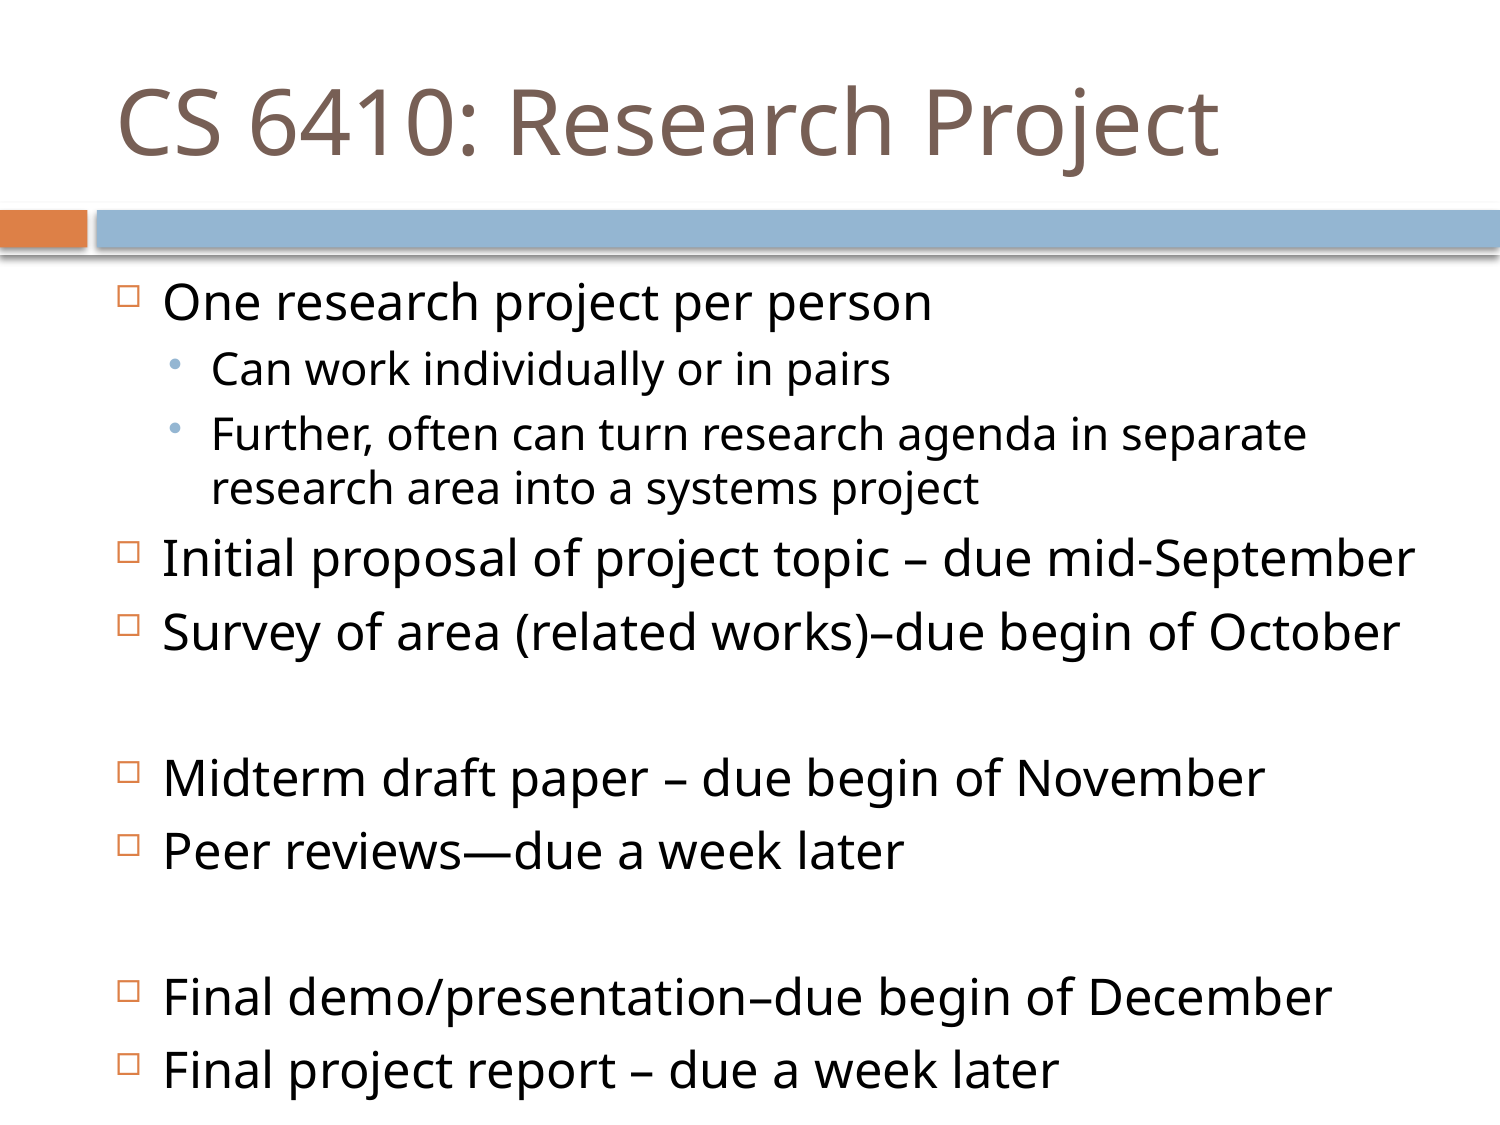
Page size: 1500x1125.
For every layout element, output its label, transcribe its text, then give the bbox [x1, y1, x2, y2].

title CS 6410: Research Project [100, 37, 1438, 200]
list One research project per person Can work individually or in pairs Further, often can turn research agenda in separate research area into a systems project Initial proposal of project topic – due mid-September Survey of area (related works)–due begin of October Midterm draft paper – due begin of November Peer reviews—due a week later Final demo/presentation–due begin of December Final project report – due a week later [100, 262, 1438, 1125]
